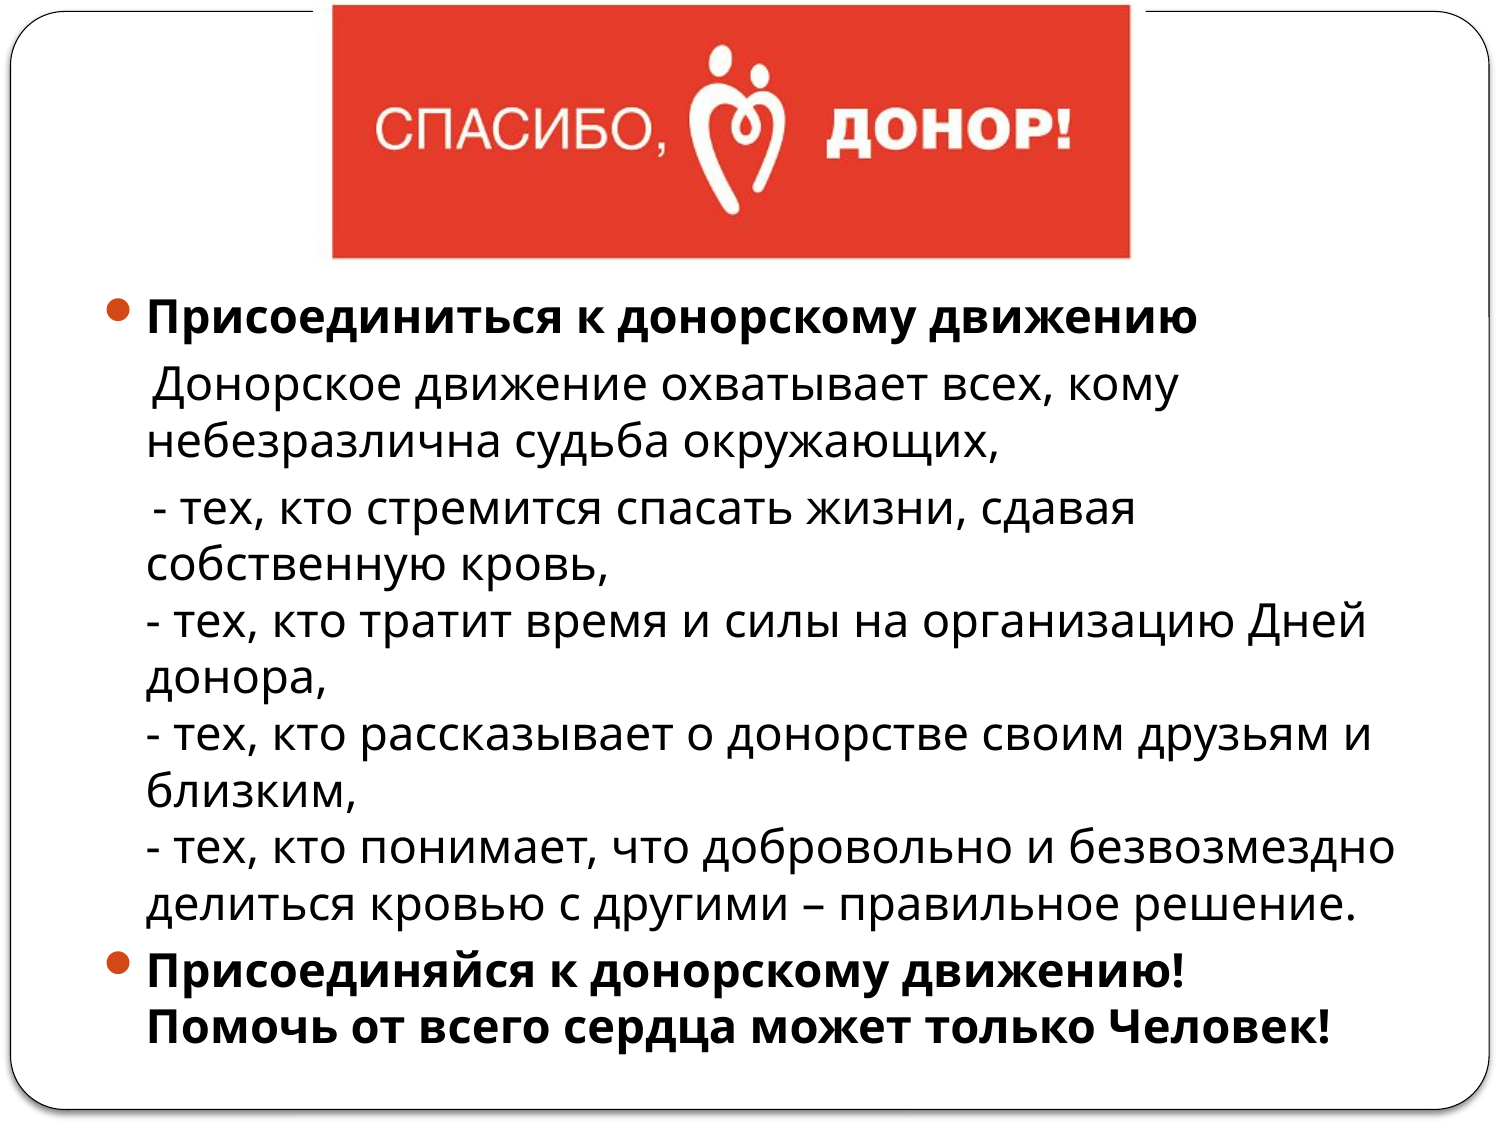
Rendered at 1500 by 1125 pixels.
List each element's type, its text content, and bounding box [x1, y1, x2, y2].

picture [312, 0, 1146, 265]
list Присоединиться к донорскому движению Донорское движение охватывает всех, кому небезразлична судьба окружающих, - тех, кто стремится спасать жизни, сдавая собственную кровь, - тех, кто тратит время и силы на организацию Дней донора, - тех, кто рассказывает о донорстве своим друзьям и близким, - тех, кто понимает, что добровольно и безвозмездно делиться кровью с другими – правильное решение. Присоединяйся к донорскому движению! Помочь от всего сердца может только Человек! [88, 278, 1425, 1071]
